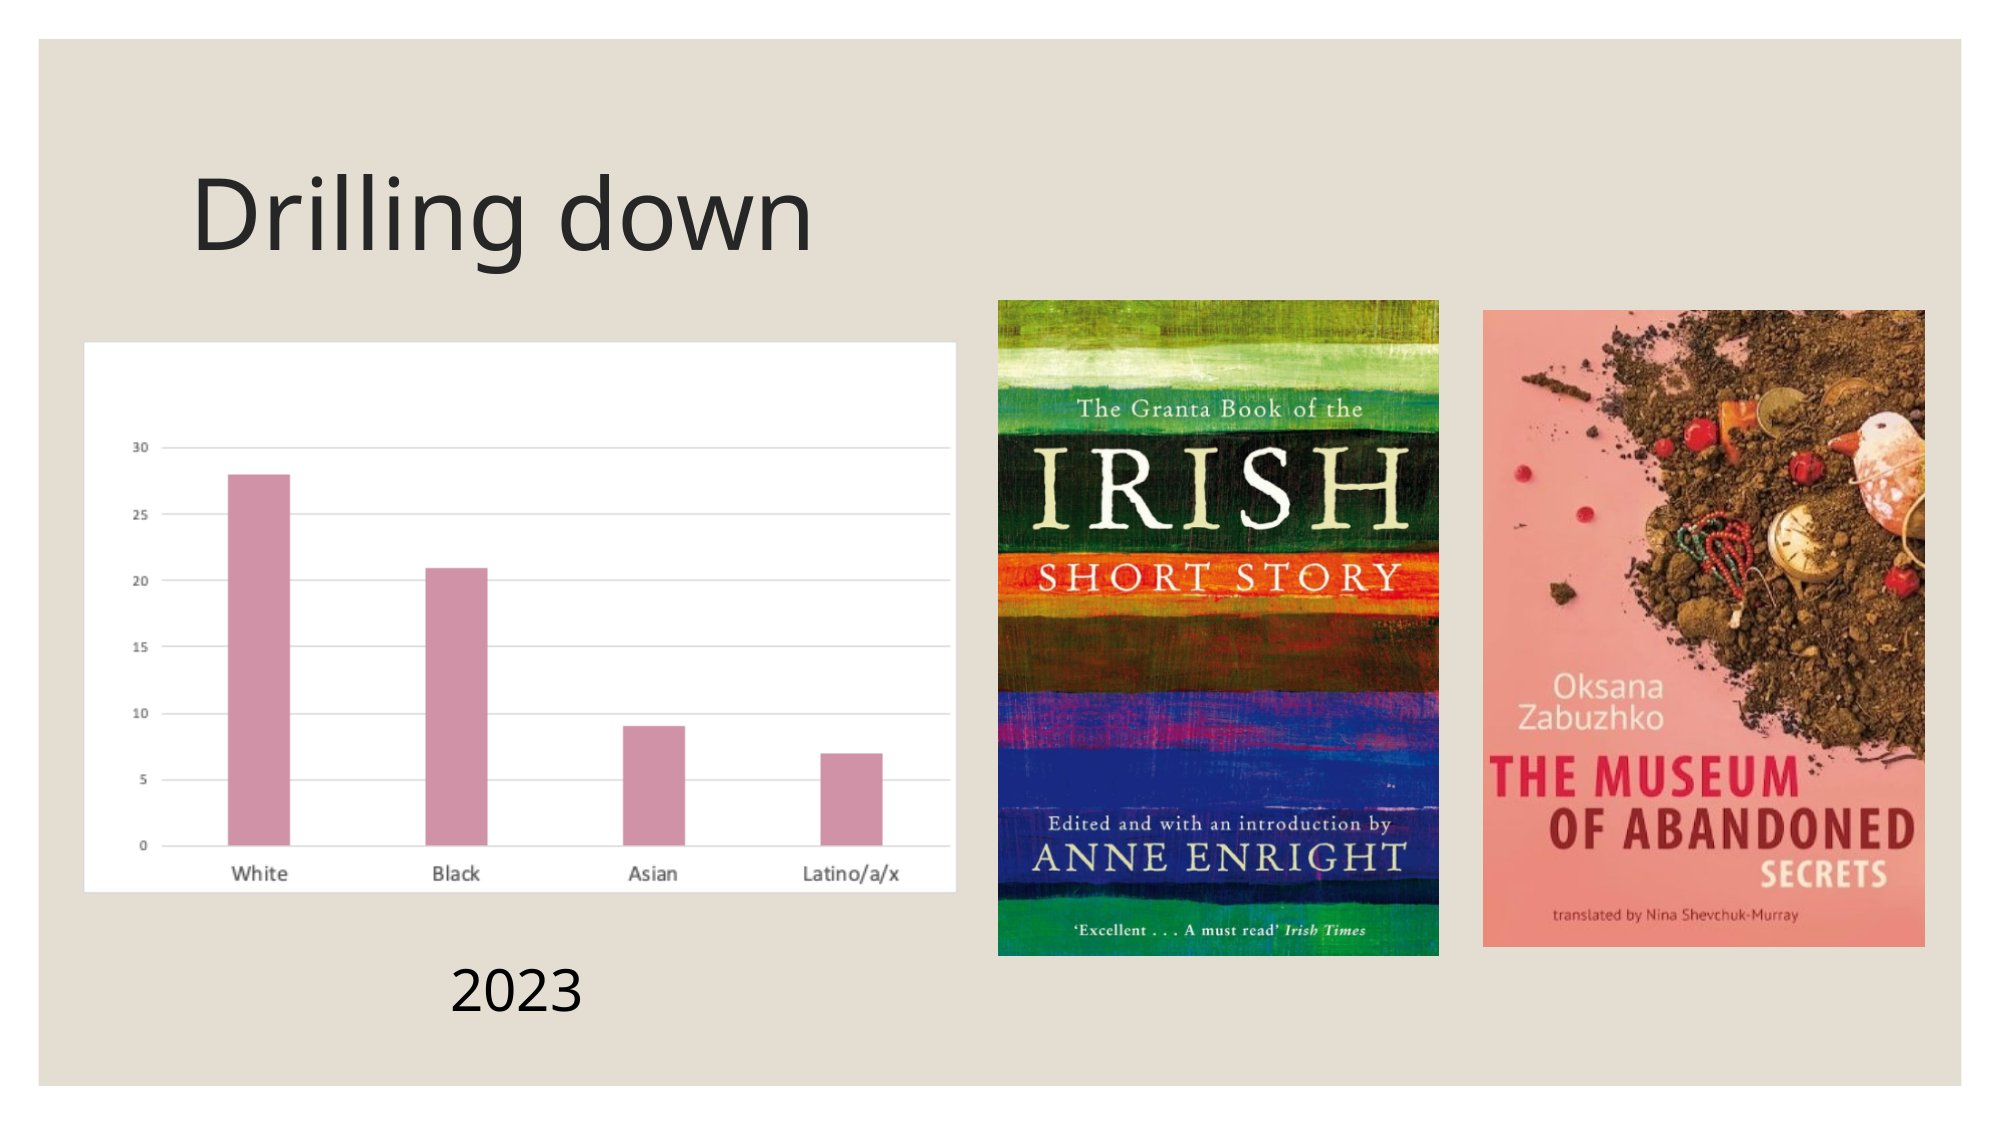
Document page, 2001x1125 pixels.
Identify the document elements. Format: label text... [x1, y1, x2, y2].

picture [998, 300, 1441, 958]
title Drilling down [174, 105, 1825, 331]
picture [1483, 310, 1925, 947]
picture [82, 341, 958, 894]
text_box 2023 [435, 945, 605, 1031]
